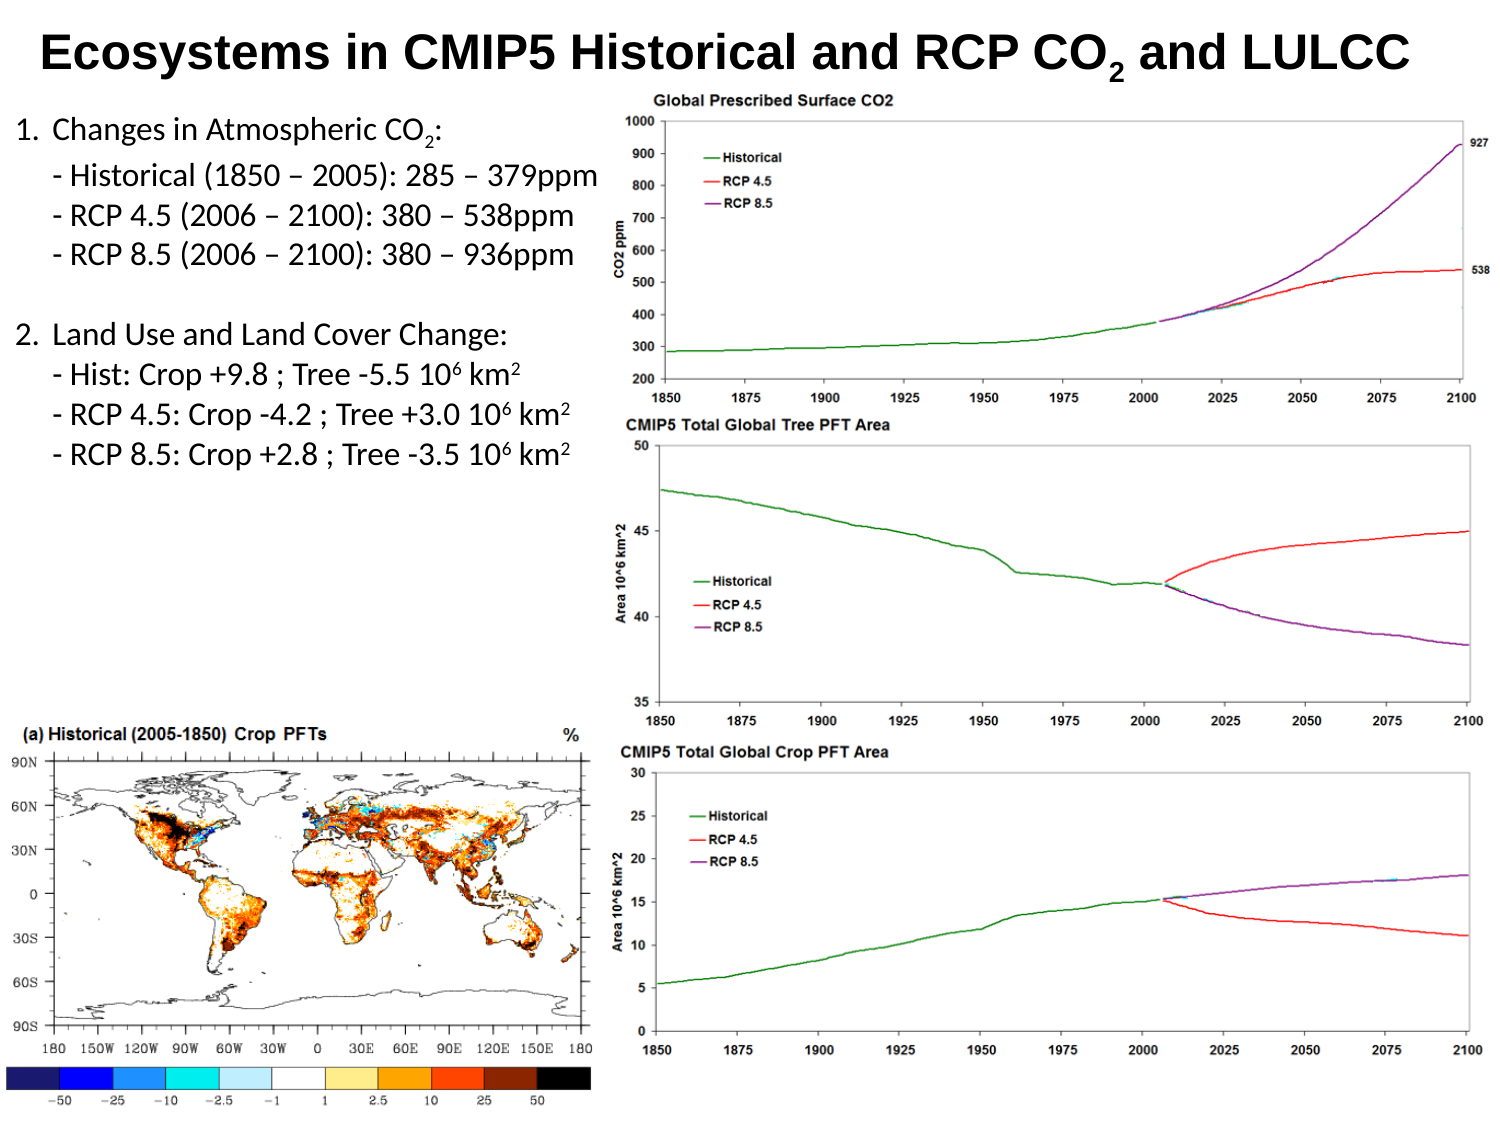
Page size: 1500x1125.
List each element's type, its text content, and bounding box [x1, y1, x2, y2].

text_box Changes in Atmospheric CO2: - Historical (1850 – 2005): 285 – 379ppm - RCP 4.5 (2006 – 2100): 380 – 538ppm - RCP 8.5 (2006 – 2100): 380 – 936ppm Land Use and Land Cover Change: - Hist: Crop +9.8 ; Tree -5.5 106 km2 - RCP 4.5: Crop -4.2 ; Tree +3.0 106 km2 - RCP 8.5: Crop +2.8 ; Tree -3.5 106 km2 [0, 99, 607, 480]
picture [612, 87, 1500, 1104]
text_box Ecosystems in CMIP5 Historical and RCP CO2 and LULCC [24, 12, 1450, 96]
picture [0, 715, 603, 1121]
